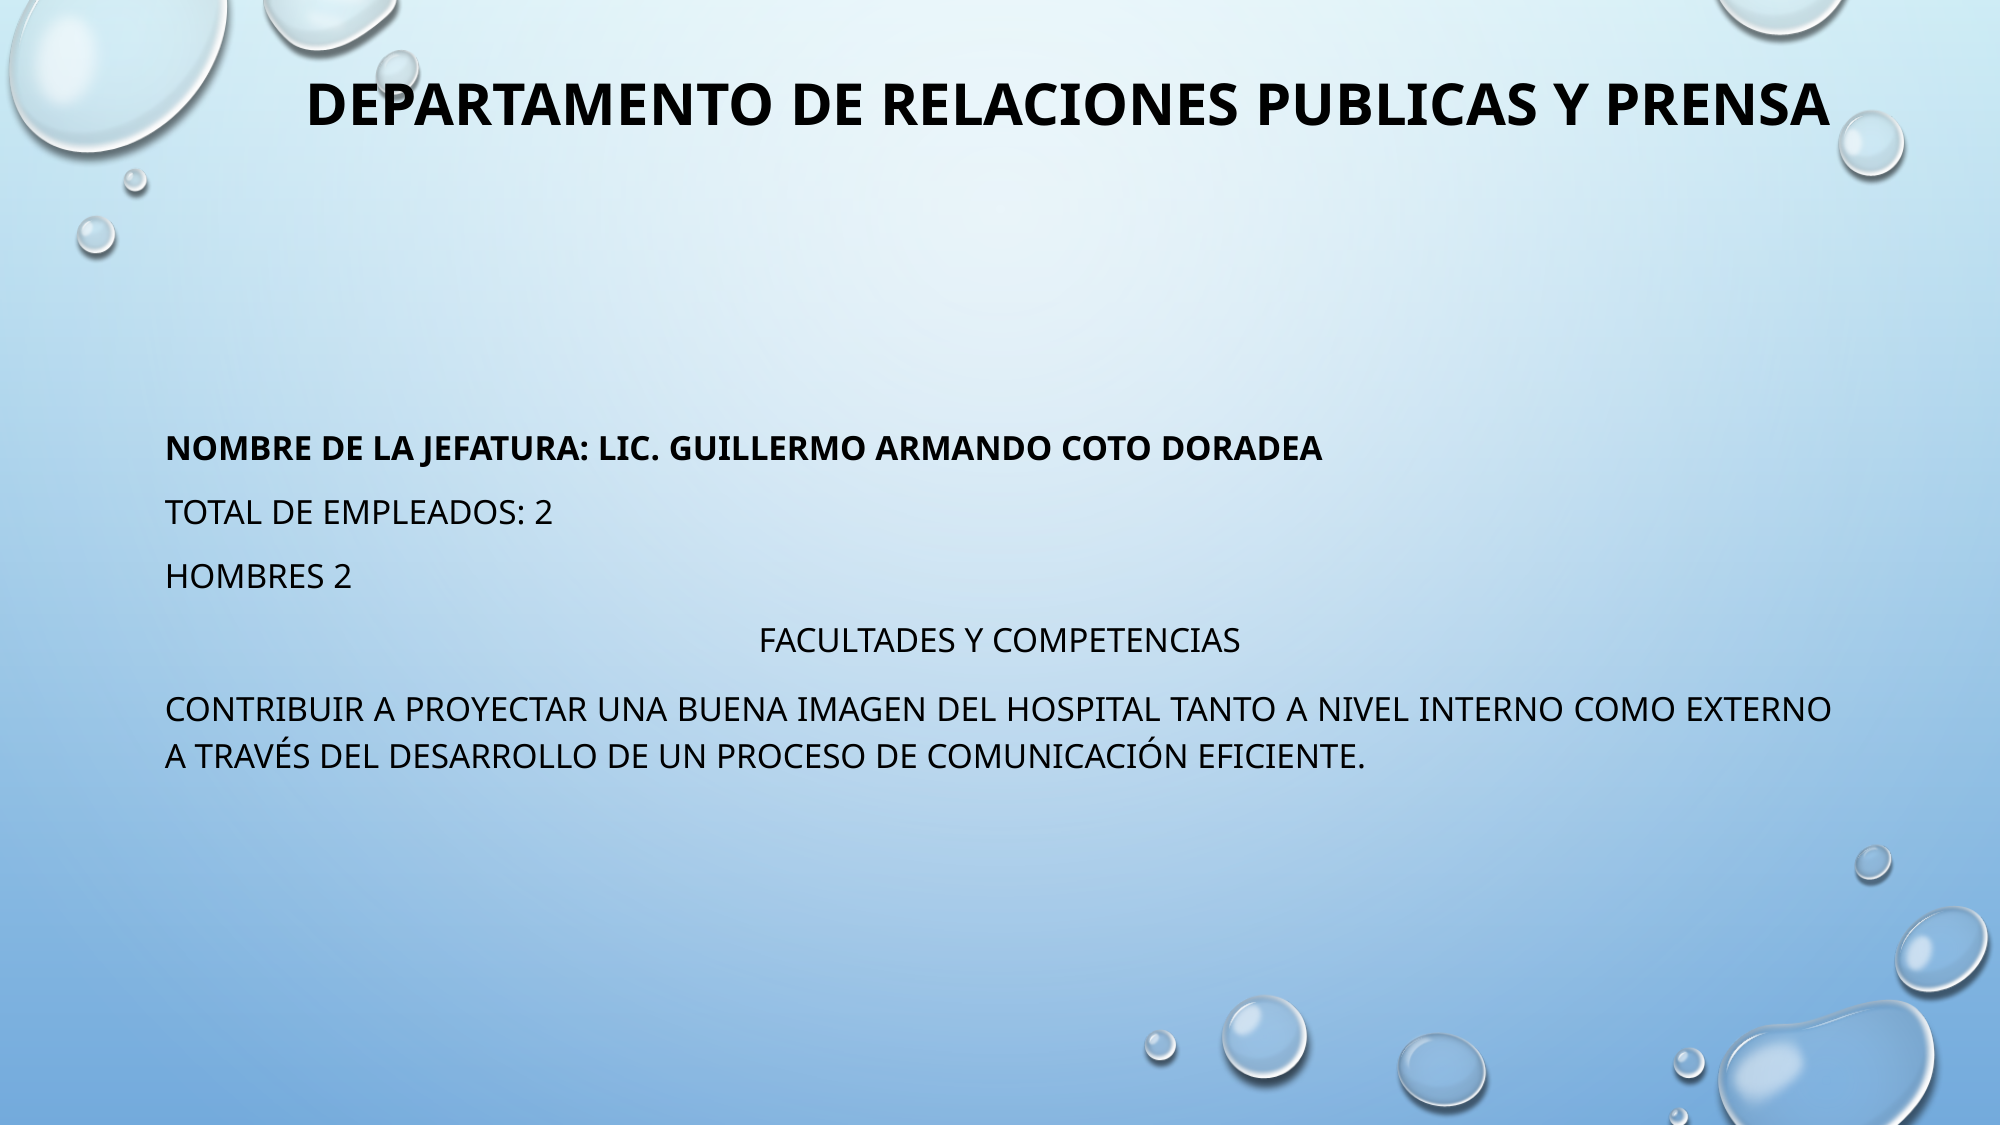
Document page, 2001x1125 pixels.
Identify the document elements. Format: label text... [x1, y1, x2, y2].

list Nombre de la Jefatura: LIC. GUILLERMO ARMANDO COTO DORADEA Total de Empleados: 2 Hombres 2 FACULTADES Y COMPETENCIAS Contribuir a proyectar una buena imagen del Hospital tanto a nivel interno como externo a través del desarrollo de un proceso de comunicación eficiente. [149, 244, 1851, 956]
title DEPARTAMENTO DE RELACIONES PUBLICAS Y PRENSA [218, 43, 1919, 170]
picture [0, 0, 2000, 1125]
